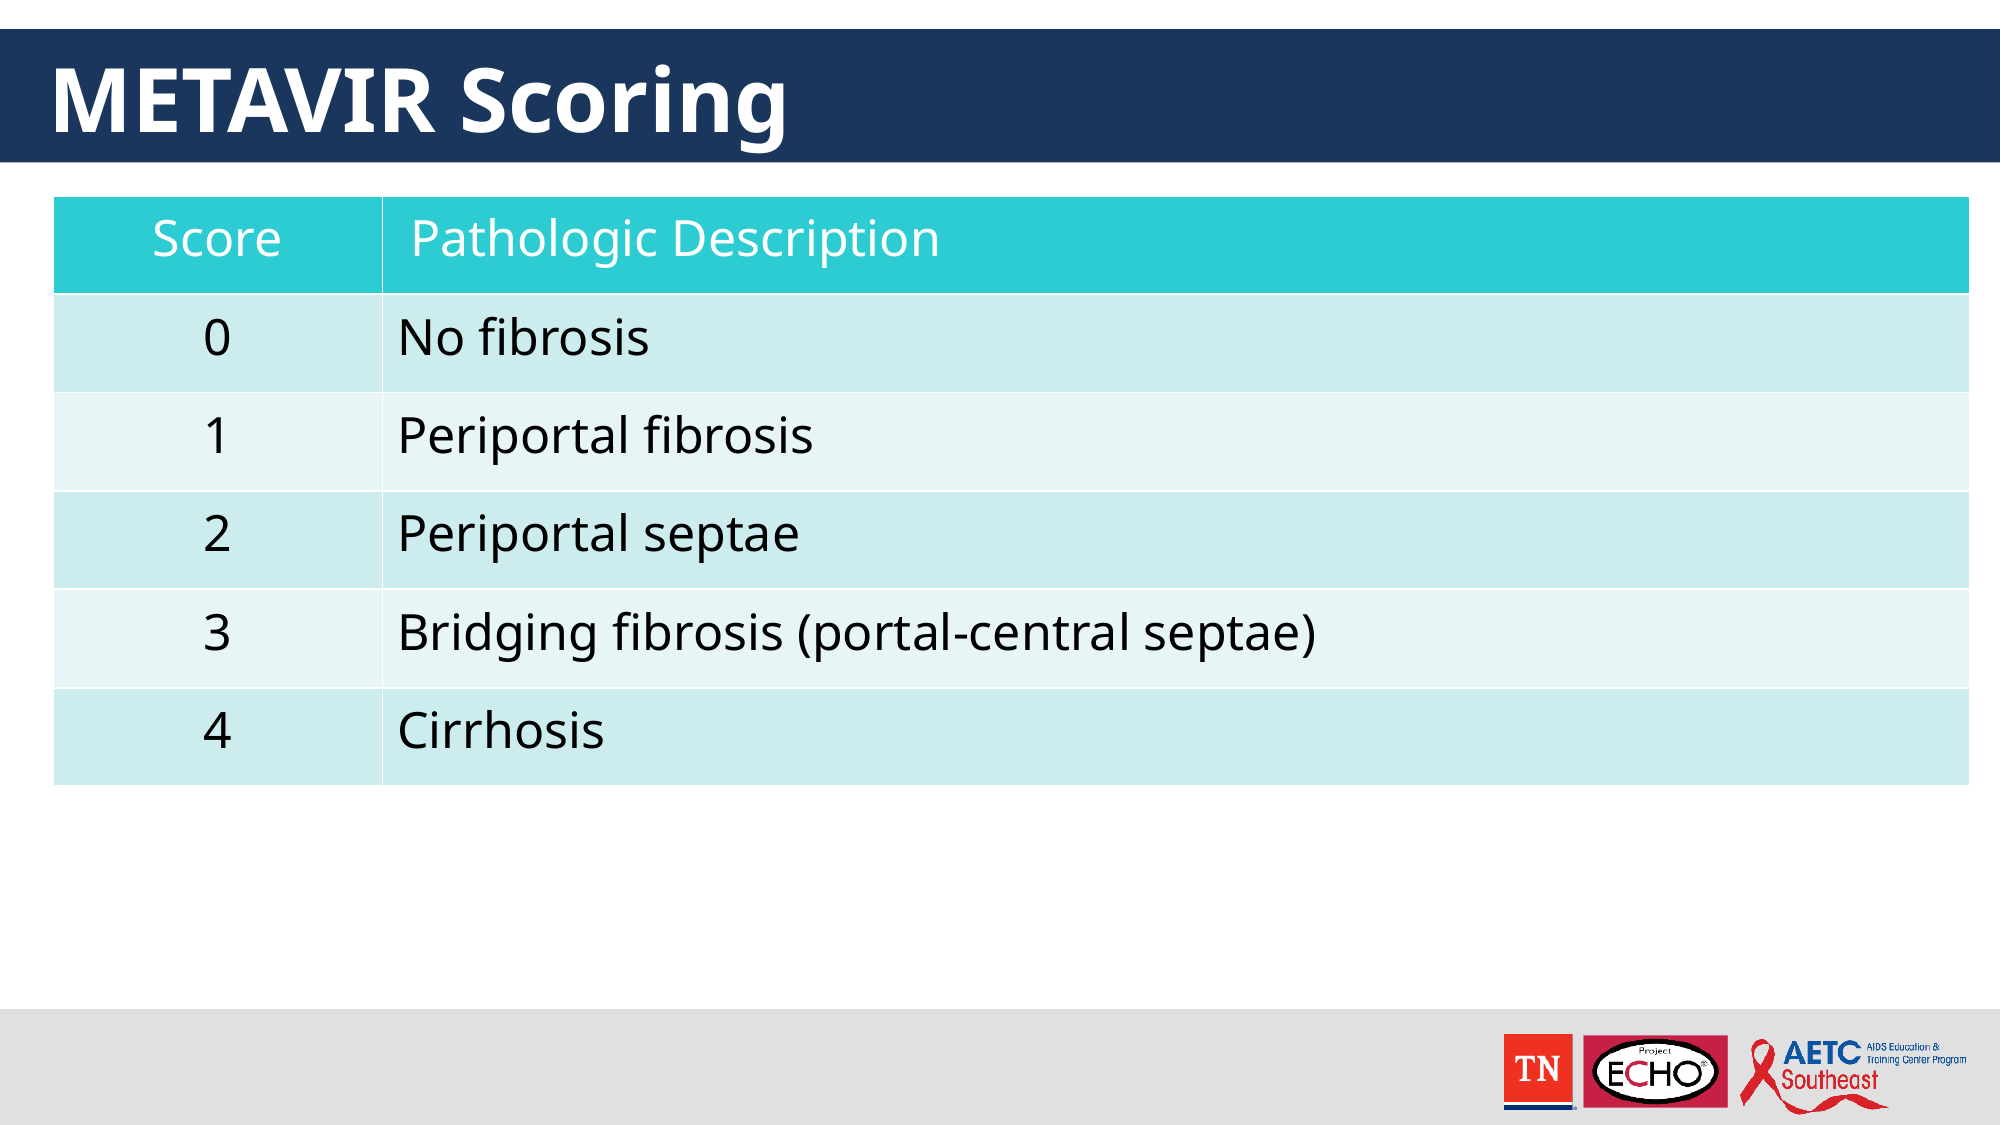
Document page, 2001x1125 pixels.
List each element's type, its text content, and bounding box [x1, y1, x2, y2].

table_cell 2 [54, 492, 382, 588]
table_header Score [54, 197, 382, 293]
table_cell 3 [54, 590, 382, 687]
table_header Pathologic Description [383, 197, 1969, 293]
table_cell 0 [54, 295, 382, 392]
table_cell Periportal septae [383, 492, 1969, 588]
table_cell 4 [54, 689, 382, 785]
table_cell Cirrhosis [383, 689, 1969, 785]
table_cell Bridging fibrosis (portal-central septae) [383, 590, 1969, 687]
table_cell 1 [54, 393, 382, 490]
title METAVIR Scoring [33, 29, 1967, 165]
picture [1583, 1034, 1728, 1108]
table_cell Periportal fibrosis [383, 393, 1969, 490]
table_cell No fibrosis [383, 295, 1969, 392]
picture [1734, 1034, 1970, 1118]
